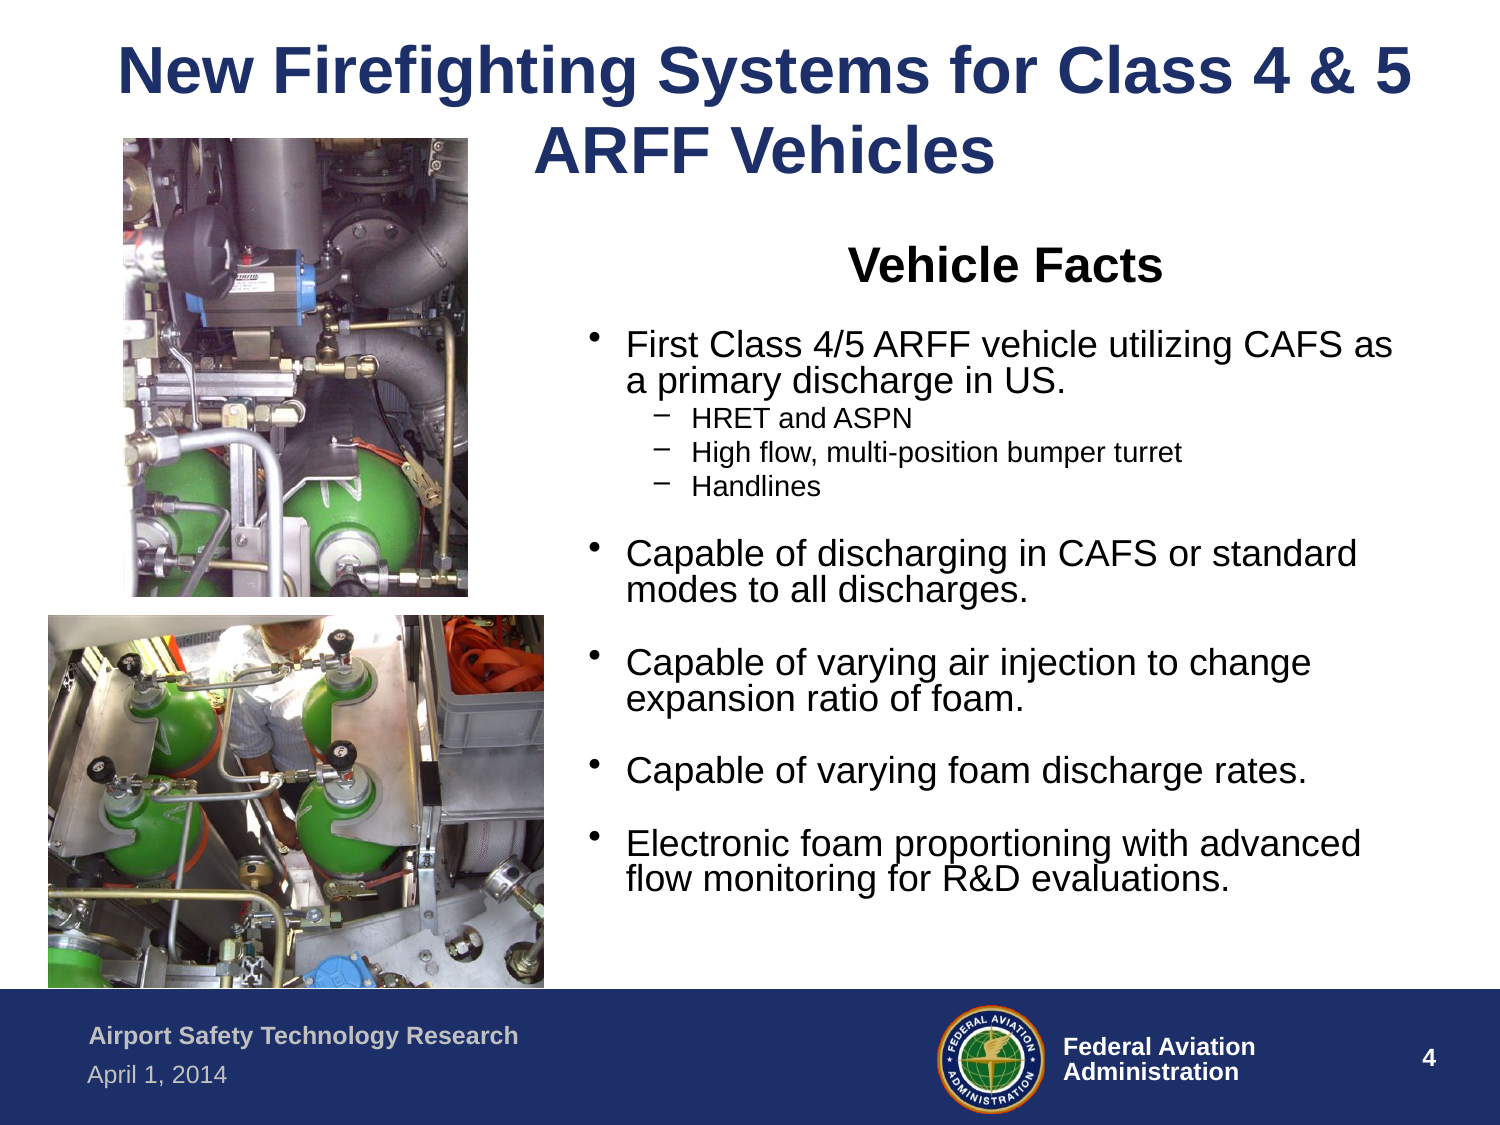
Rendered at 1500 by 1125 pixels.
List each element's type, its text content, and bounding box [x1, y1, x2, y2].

picture [936, 1004, 1045, 1114]
picture [47, 615, 544, 988]
title New Firefighting Systems for Class 4 & 5 ARFF Vehicles [70, 56, 1461, 157]
list Vehicle Facts First Class 4/5 ARFF vehicle utilizing CAFS as a primary discharge in US. HRET and ASPN High flow, multi-position bumper turret Handlines Capable of discharging in CAFS or standard modes to all discharges. Capable of varying air injection to change expansion ratio of foam. Capable of varying foam discharge rates. Electronic foam proportioning with advanced flow monitoring for R&D evaluations. [573, 236, 1439, 957]
picture [123, 138, 468, 597]
